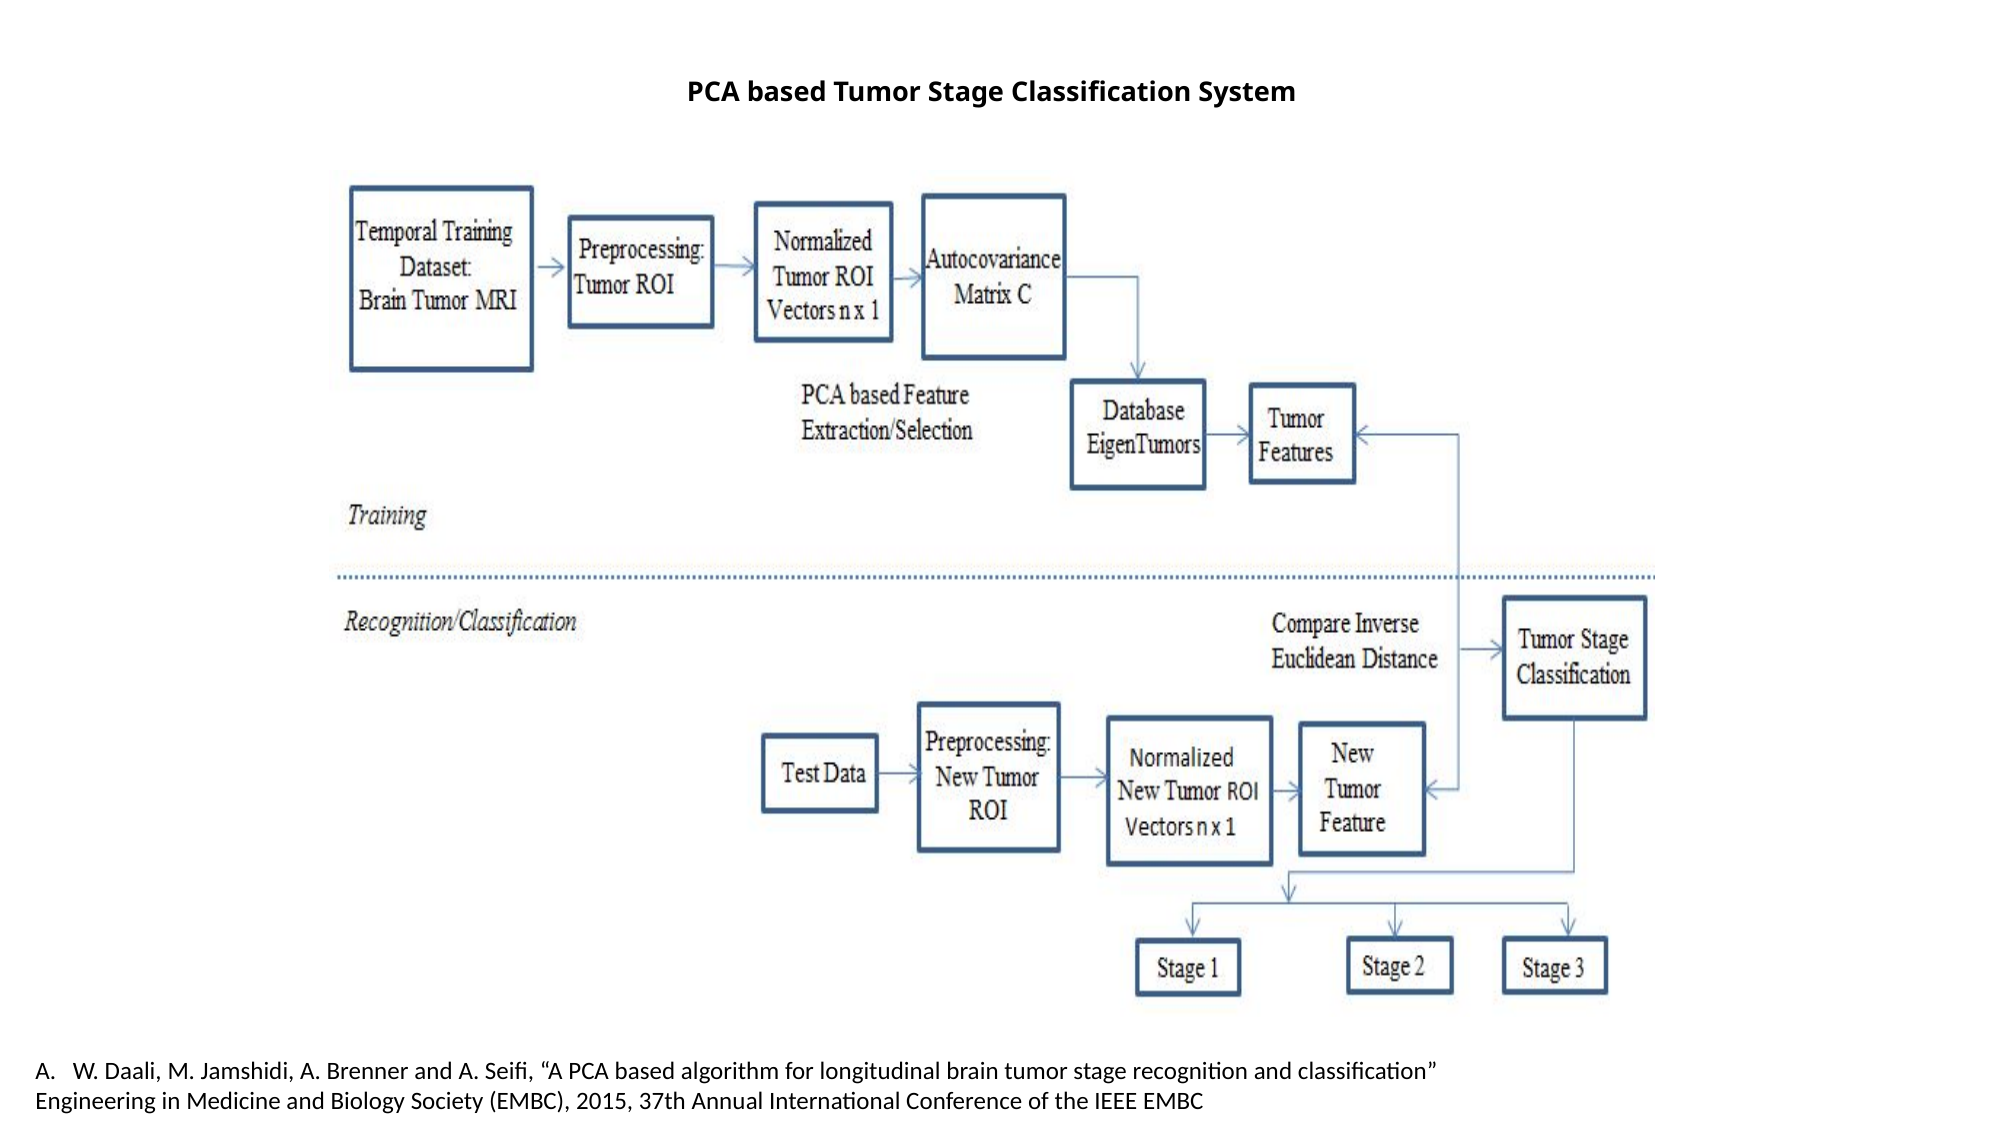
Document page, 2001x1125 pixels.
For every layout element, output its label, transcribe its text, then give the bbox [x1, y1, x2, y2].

title PCA based Tumor Stage Classification System [60, 20, 1923, 186]
picture [329, 170, 1655, 1017]
text_box W. Daali, M. Jamshidi, A. Brenner and A. Seifi, “A PCA based algorithm for longitudinal brain tumor stage recognition and classification” Engineering in Medicine and Biology Society (EMBC), 2015, 37th Annual International Conference of the IEEE EMBC [20, 1046, 1462, 1122]
